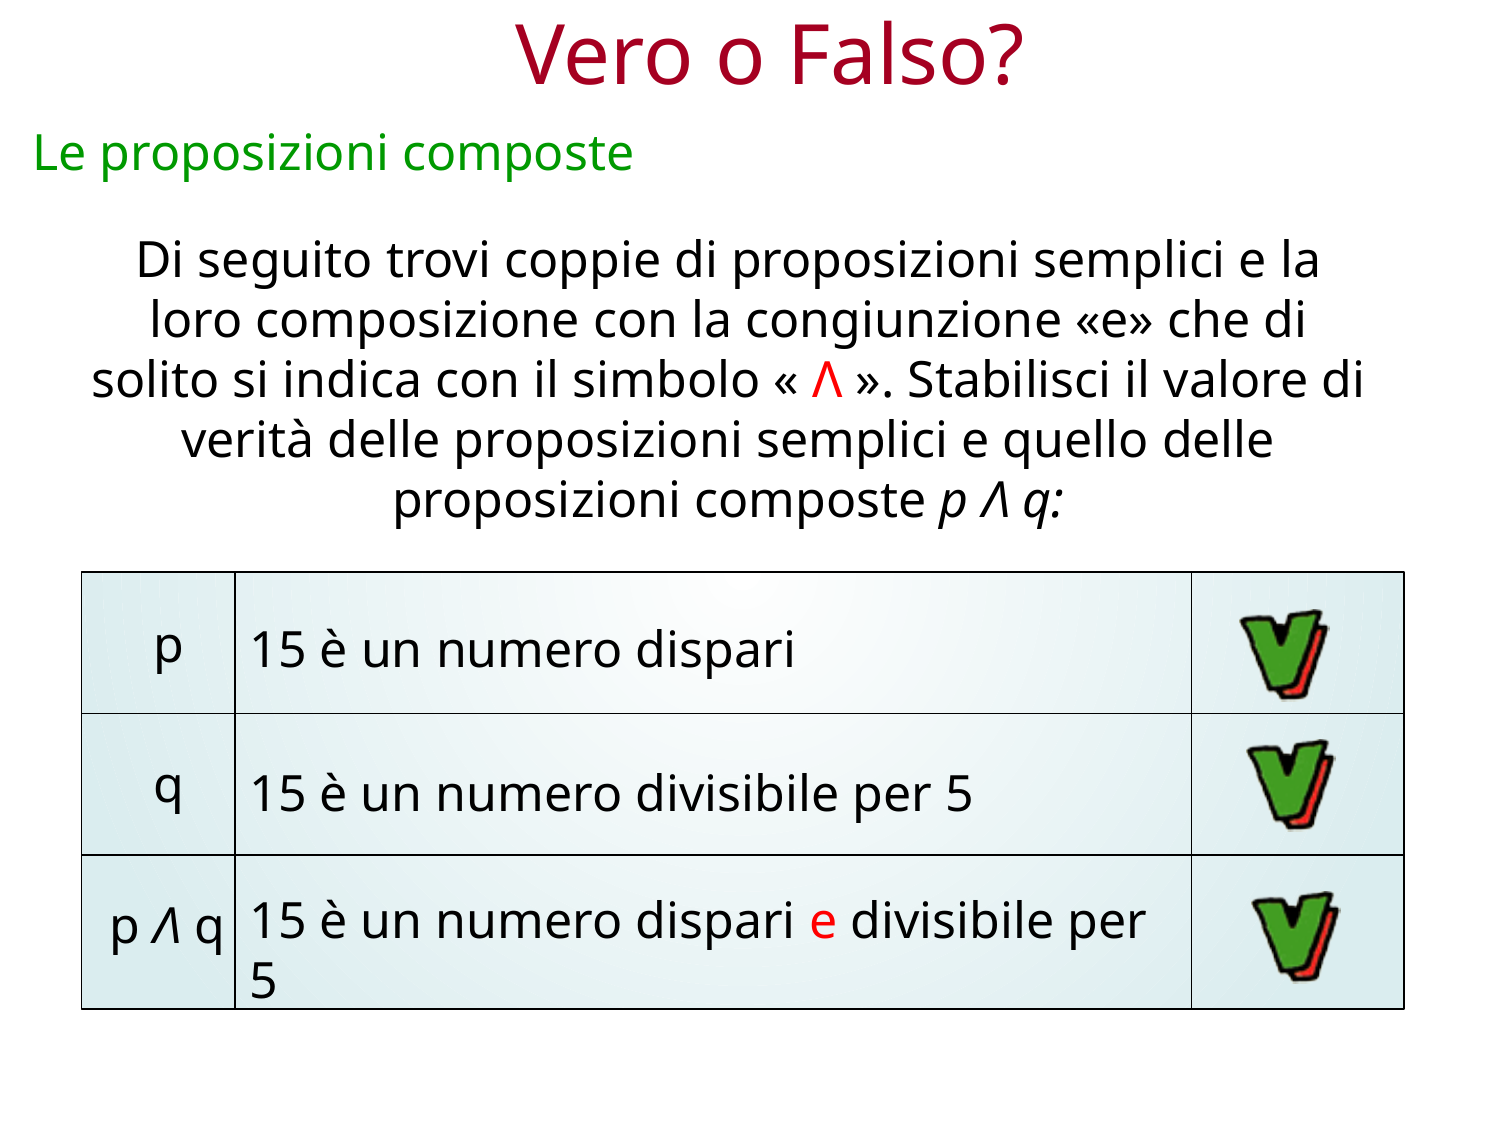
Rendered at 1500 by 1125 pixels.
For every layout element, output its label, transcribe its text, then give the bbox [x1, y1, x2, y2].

picture [1250, 891, 1341, 985]
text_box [81, 571, 1405, 1010]
picture [1245, 739, 1336, 833]
text_box Le proposizioni composte [17, 113, 1081, 189]
text_box Vero o Falso? [256, 0, 1285, 103]
text_box Di seguito trovi coppie di proposizioni semplici e la loro composizione con la congiunzione «e» che di solito si indica con il simbolo « Λ ». Stabilisci il valore di verità delle proposizioni semplici e quello delle proposizioni composte p Λ q: [76, 219, 1381, 535]
picture [1239, 609, 1330, 702]
